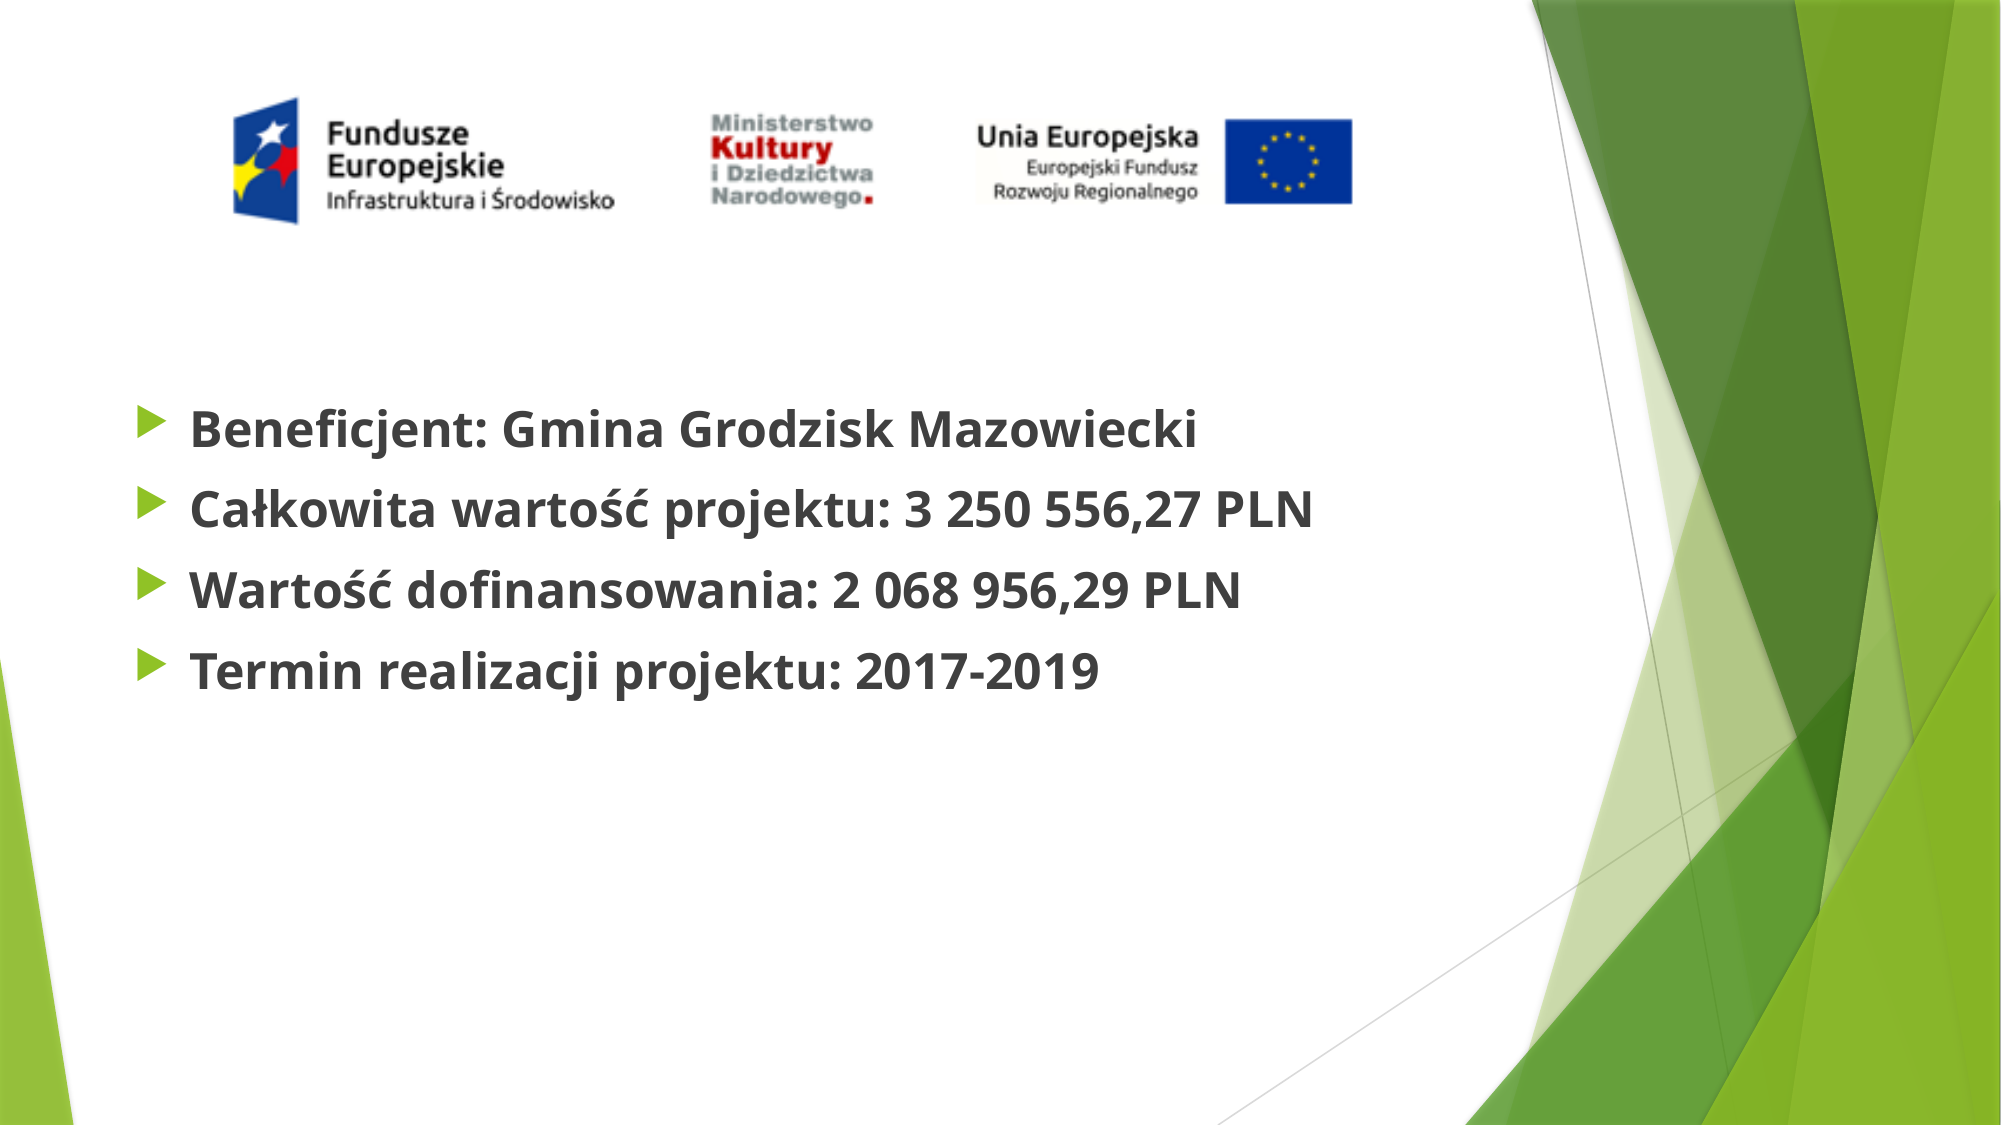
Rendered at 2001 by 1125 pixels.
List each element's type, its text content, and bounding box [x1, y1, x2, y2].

list Beneficjent: Gmina Grodzisk Mazowiecki Całkowita wartość projektu: 3 250 556,27 PLN Wartość dofinansowania: 2 068 956,29 PLN Termin realizacji projektu: 2017-2019 [118, 389, 1529, 1027]
picture [206, 68, 1381, 281]
